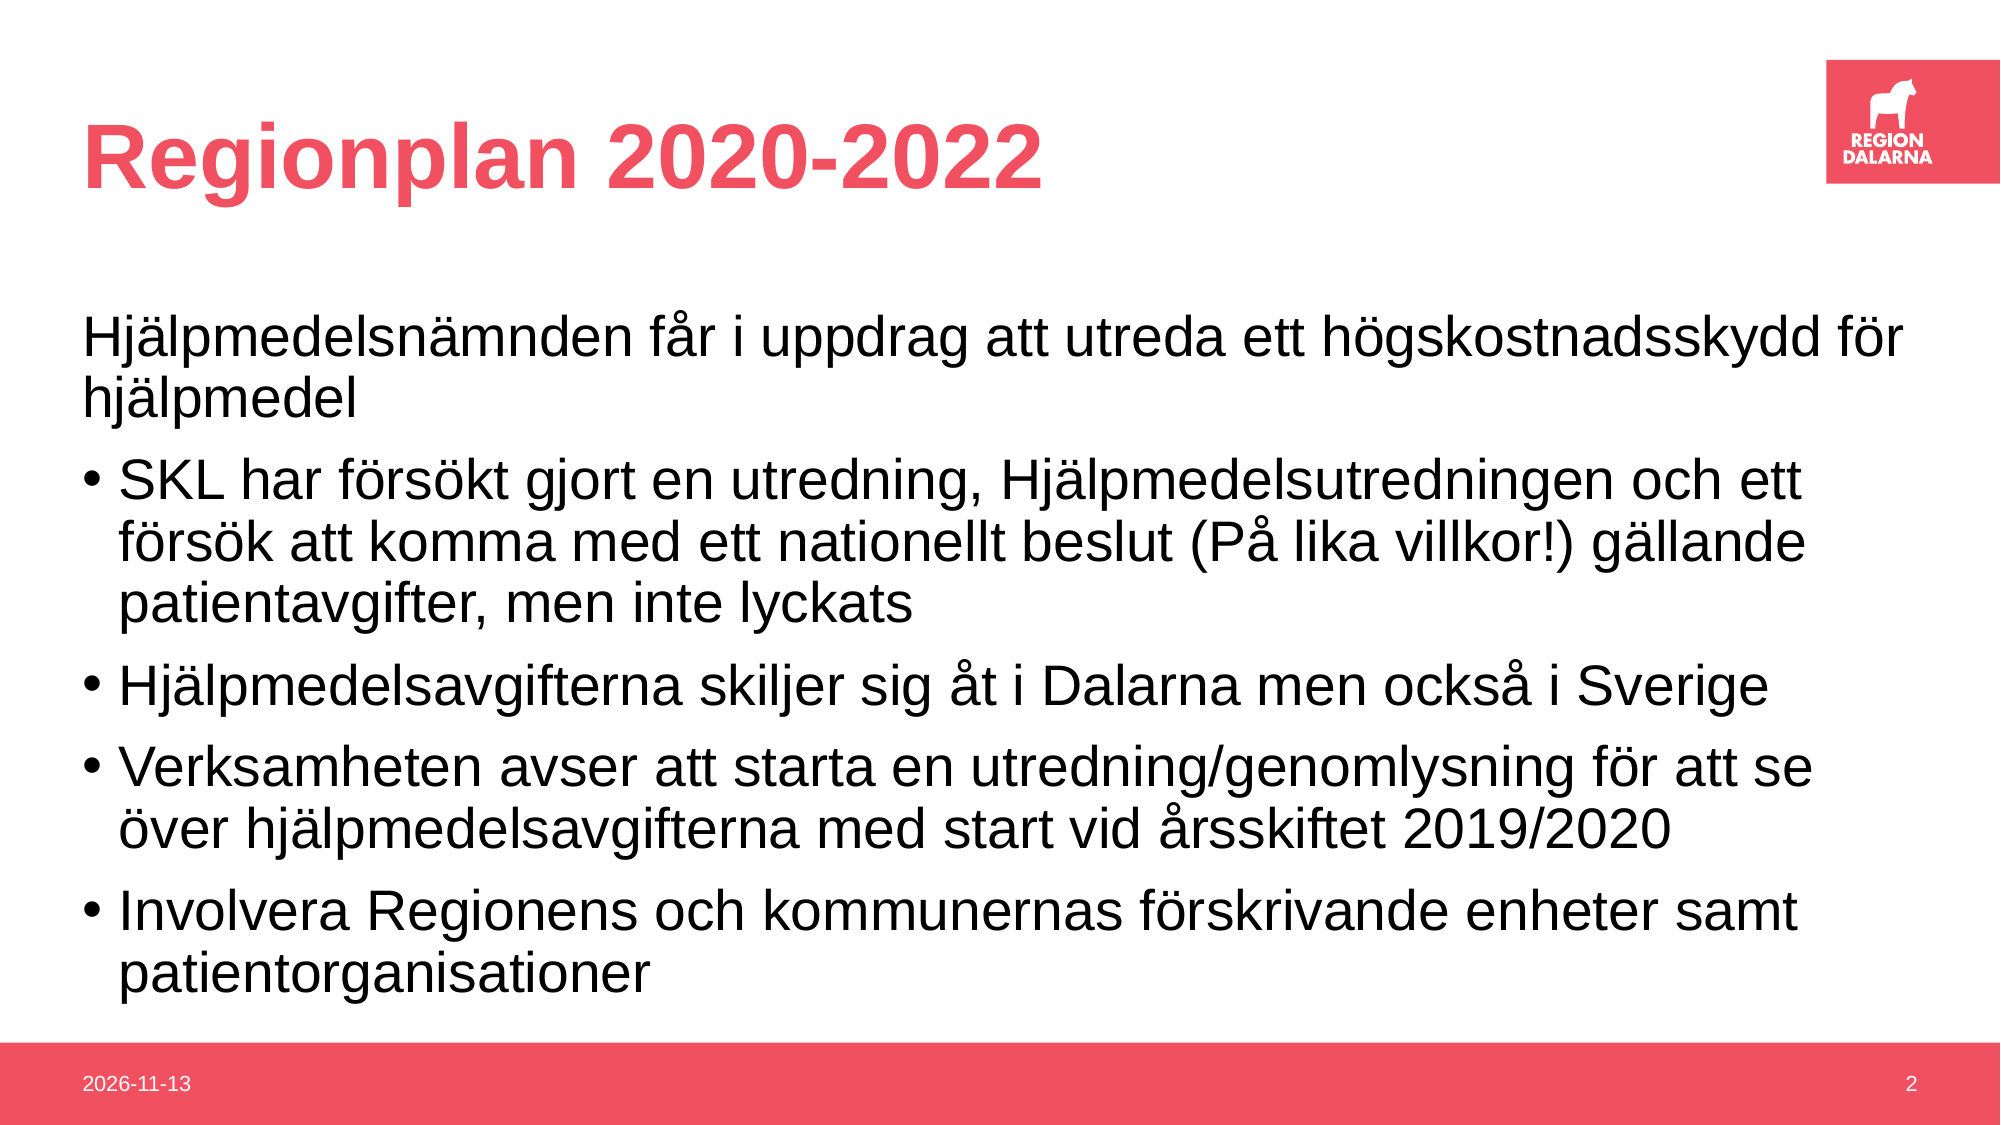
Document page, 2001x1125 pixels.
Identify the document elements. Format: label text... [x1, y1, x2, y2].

list Hjälpmedelsnämnden får i uppdrag att utreda ett högskostnadsskydd för hjälpmedel SKL har försökt gjort en utredning, Hjälpmedelsutredningen och ett försök att komma med ett nationellt beslut (På lika villkor!) gällande patientavgifter, men inte lyckats Hjälpmedelsavgifterna skiljer sig åt i Dalarna men också i Sverige Verksamheten avser att starta en utredning/genomlysning för att se över hjälpmedelsavgifterna med start vid årsskiftet 2019/2020 Involvera Regionens och kommunernas förskrivande enheter samt patientorganisationer [67, 299, 1933, 1014]
title Regionplan 2020-2022 [67, 59, 1810, 259]
footer [587, 1042, 1413, 1124]
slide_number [67, 1042, 518, 1124]
slide_number 2 [1482, 1042, 1933, 1124]
